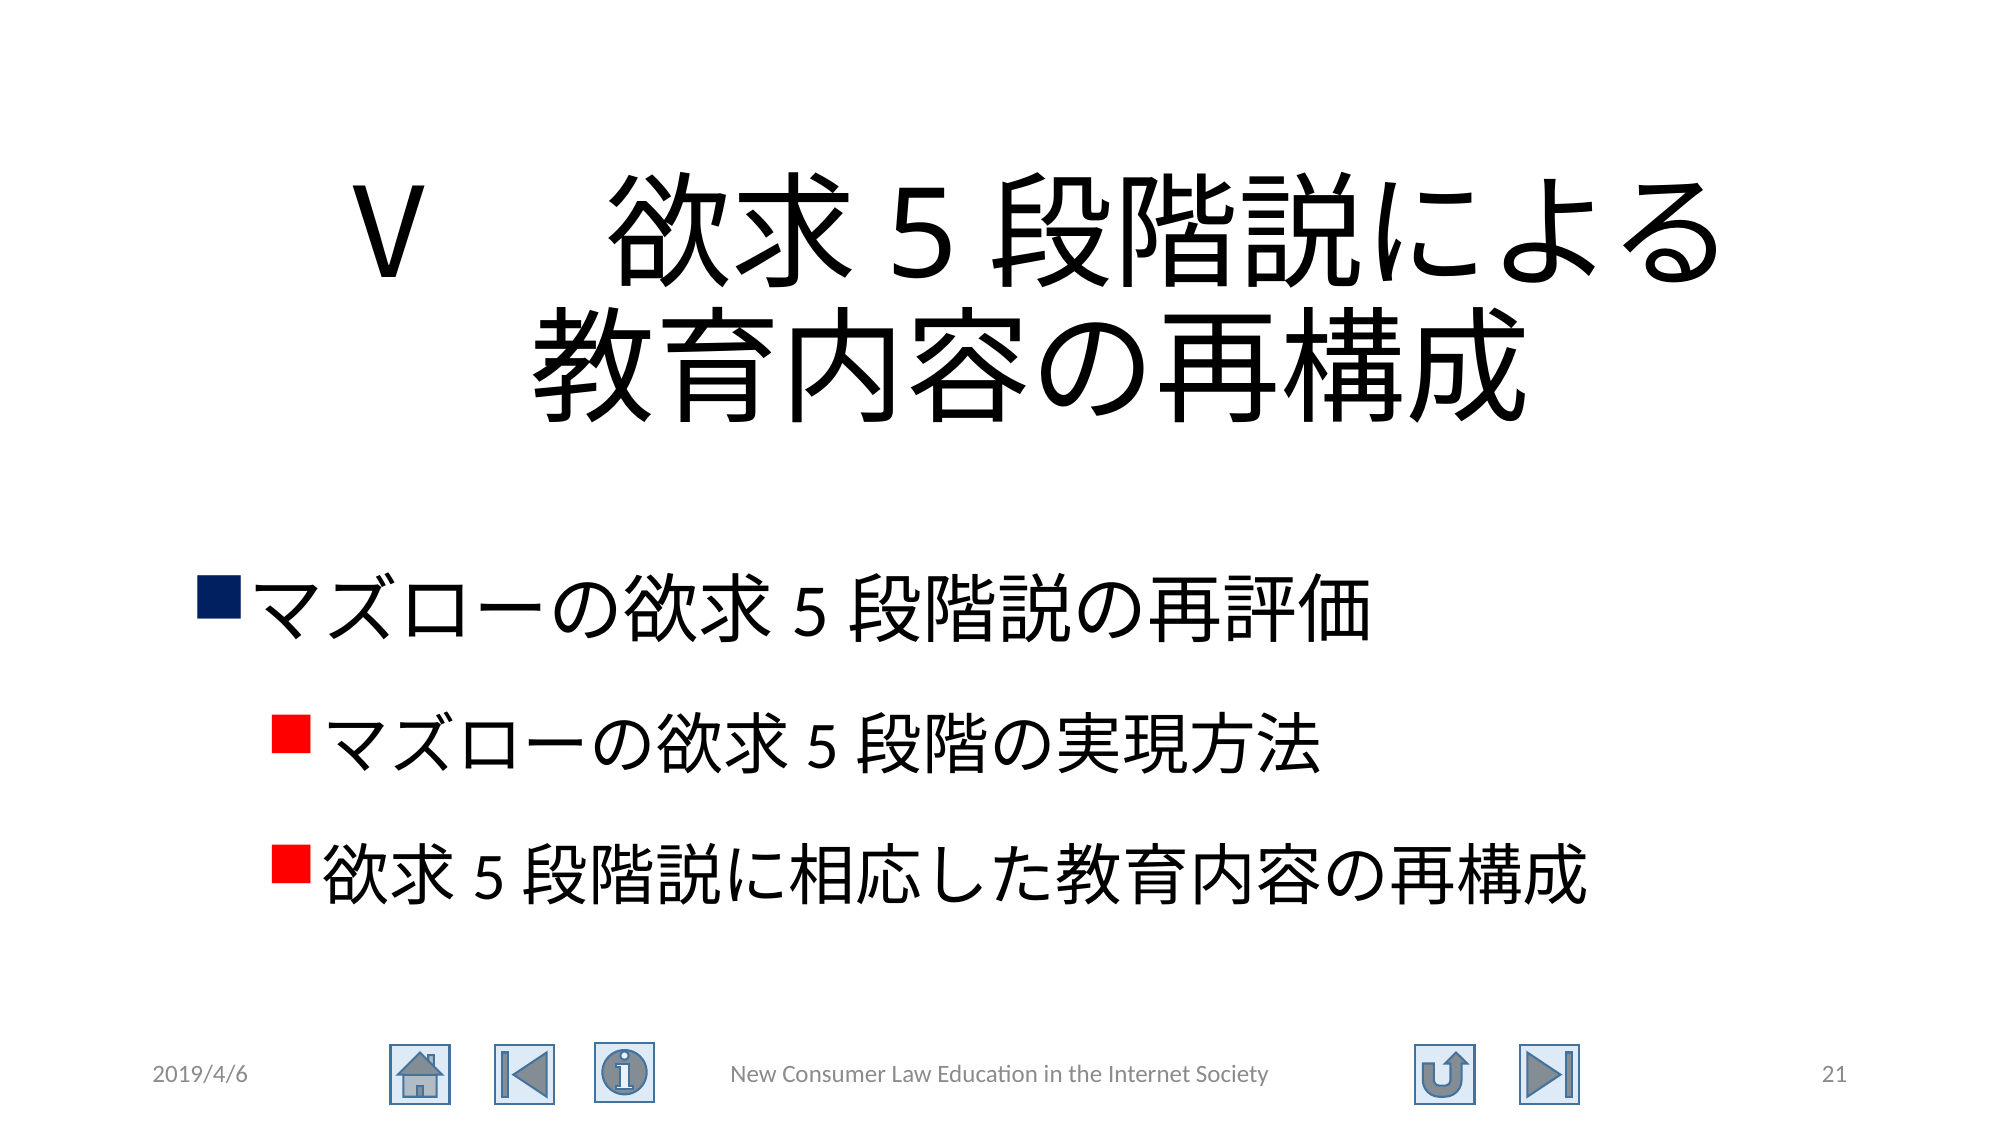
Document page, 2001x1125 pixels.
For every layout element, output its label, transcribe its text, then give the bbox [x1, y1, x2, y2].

slide_number 21 [1412, 1042, 1863, 1103]
footer New Consumer Law Education in the Internet Society [662, 1042, 1338, 1103]
title Ⅴ 欲求5段階説による 教育内容の再構成 [161, 150, 1900, 459]
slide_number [137, 1042, 588, 1103]
list マズローの欲求5段階説の再評価 マズローの欲求5段階の実現方法 欲求5段階説に相応した教育内容の再構成 [176, 509, 1863, 934]
